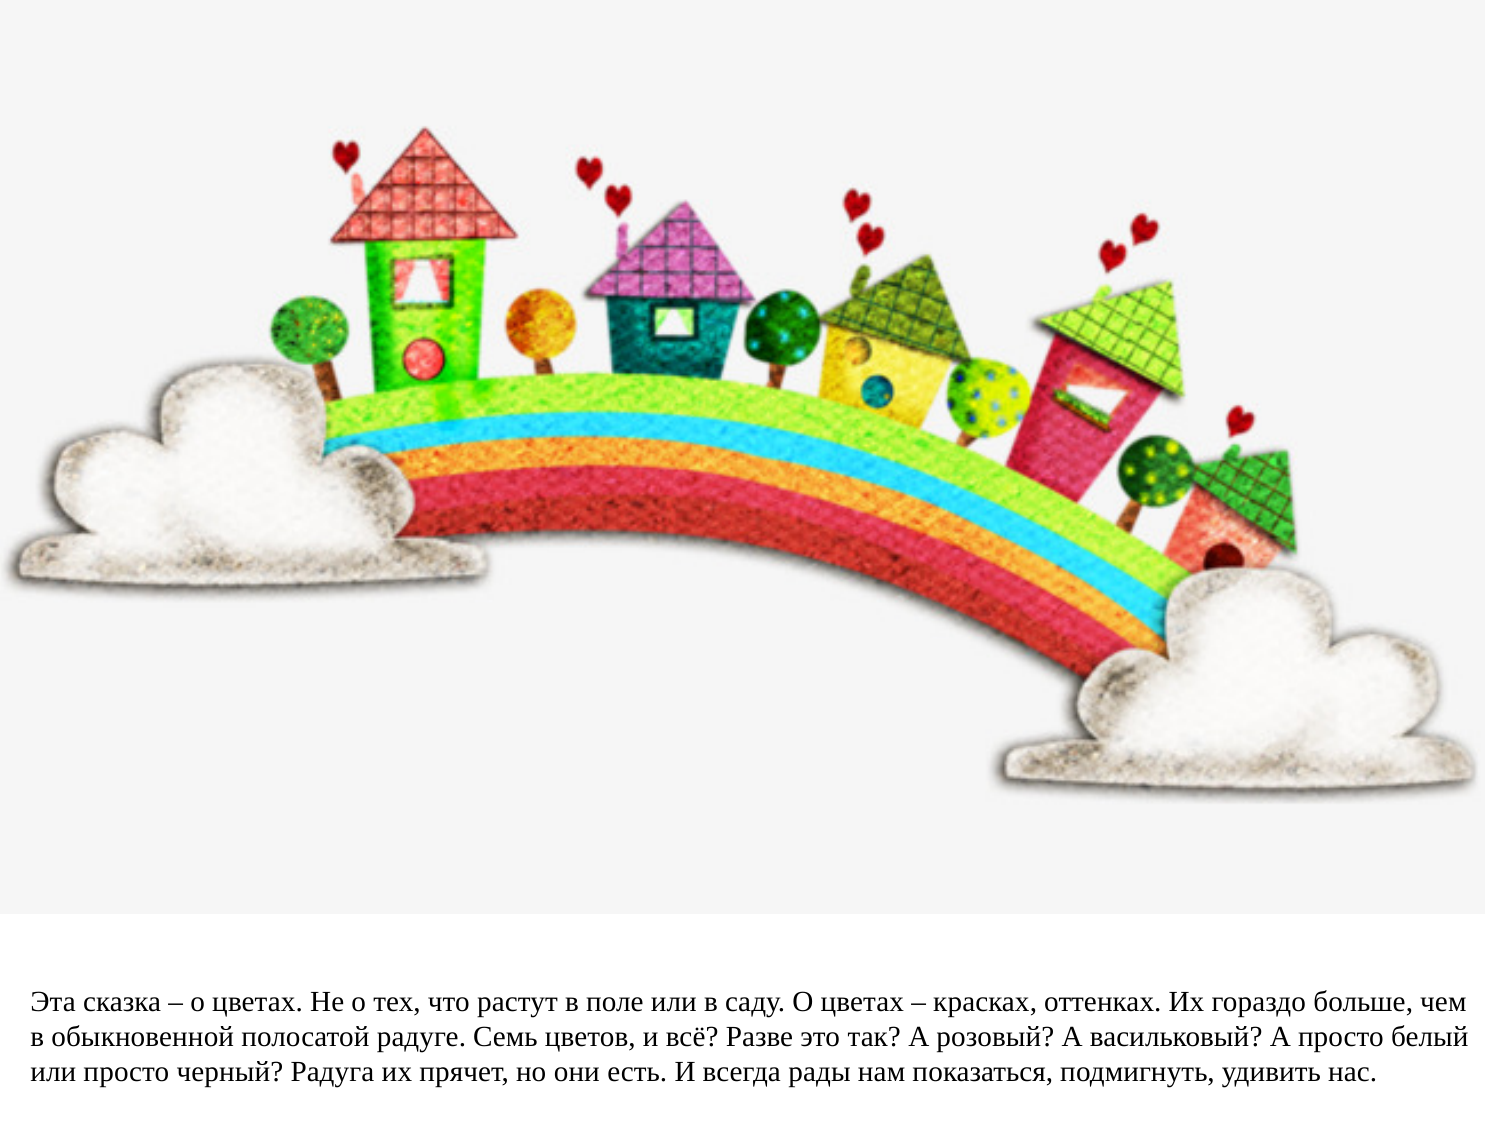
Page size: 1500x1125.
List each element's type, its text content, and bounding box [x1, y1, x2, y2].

picture [0, 0, 1485, 914]
text_box Эта сказка – о цветах. Не о тех, что растут в поле или в саду. О цветах – красках, оттенках. Их гораздо больше, чем в обыкновенной полосатой радуге. Семь цветов, и всё? Разве это так? А розовый? А васильковый? А просто белый или просто черный? Радуга их прячет, но они есть. И всегда рады нам показаться, подмигнуть, удивить нас. [15, 974, 1500, 1095]
